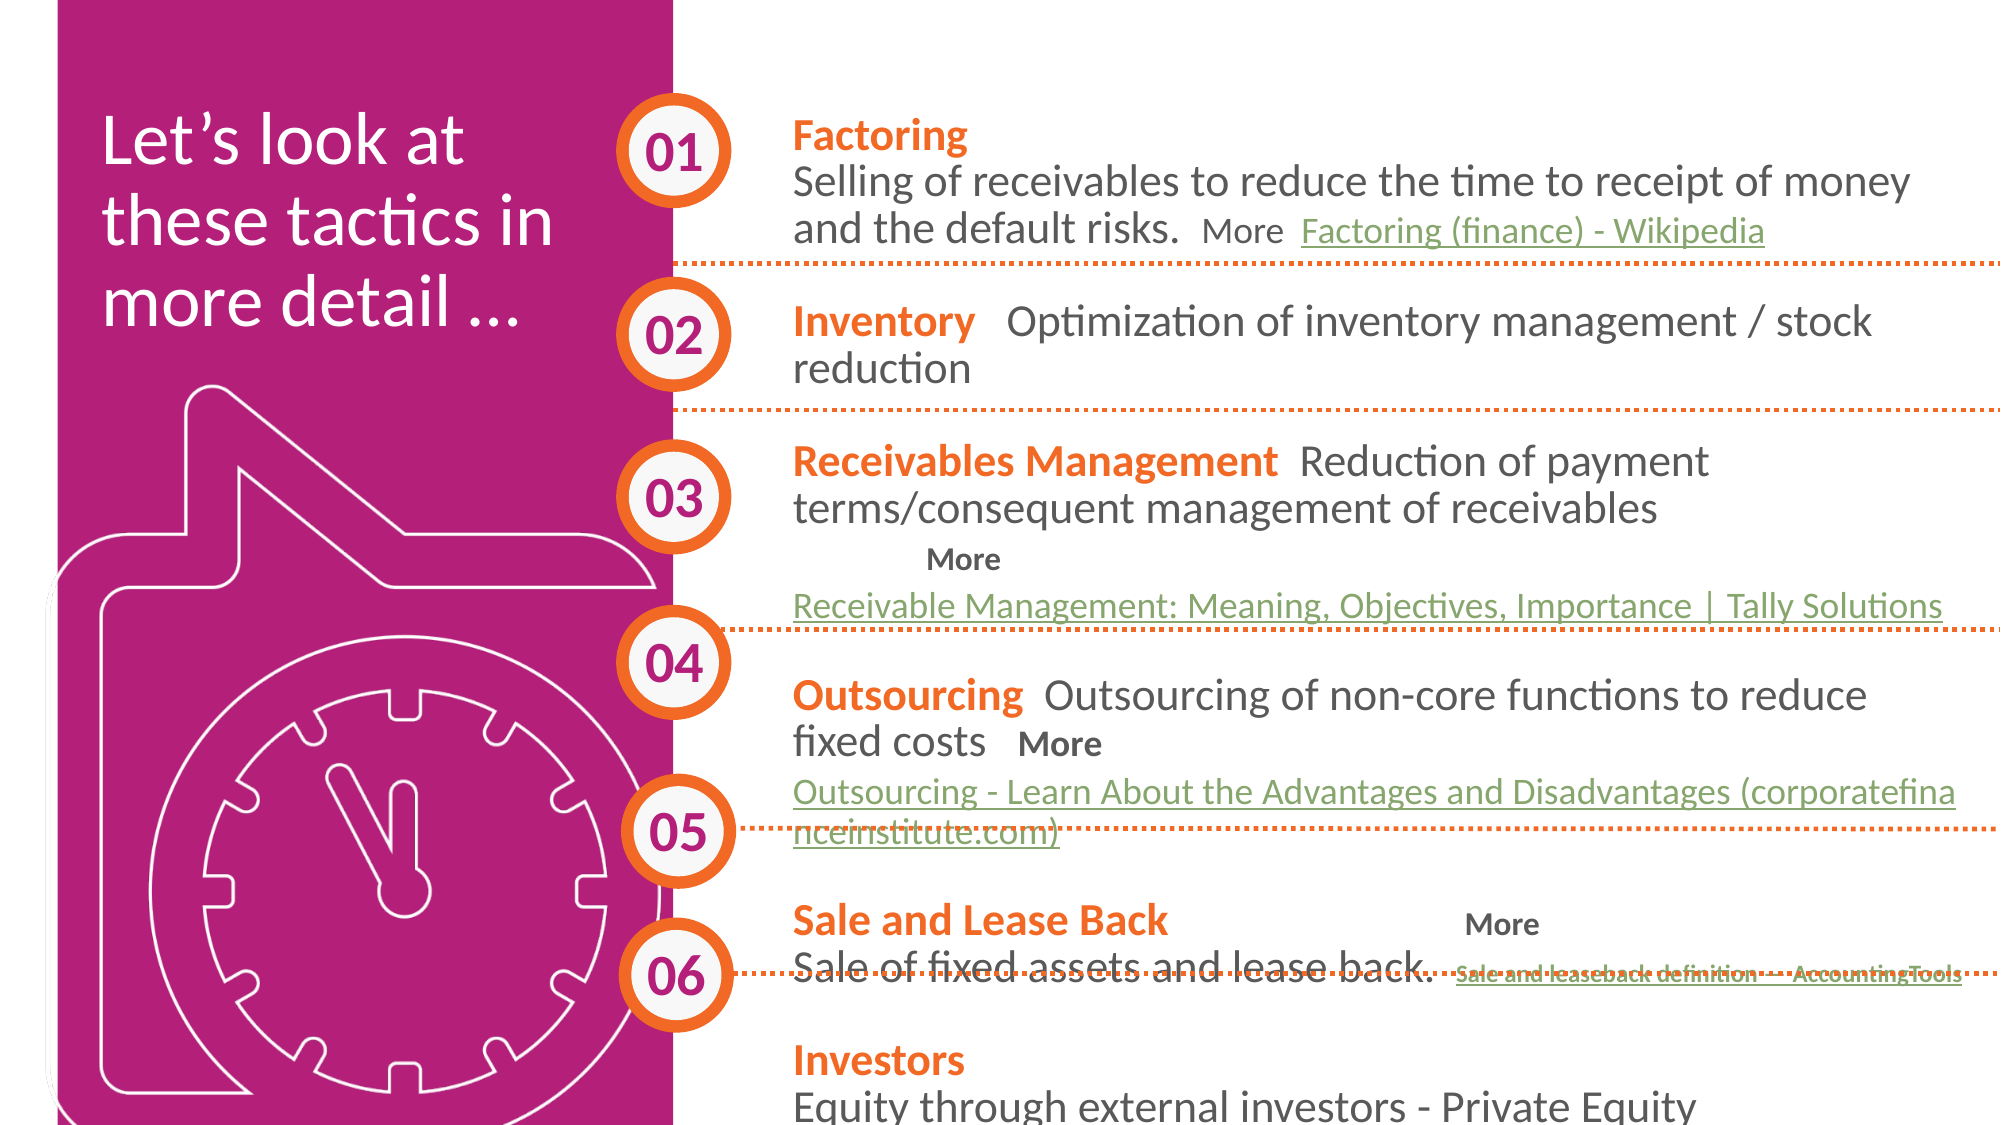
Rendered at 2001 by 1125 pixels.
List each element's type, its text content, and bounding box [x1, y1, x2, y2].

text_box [618, 917, 734, 1033]
text_box Factoring Selling of receivables to reduce the time to receipt of money and the default risks. More Factoring (finance) - Wikipedia Inventory Optimization of inventory management / stock reduction Receivables Management Reduction of payment terms/consequent management of receivables More Receivable Management: Meaning, Objectives, Importance | Tally Solutions Outsourcing Outsourcing of non-core functions to reduce fixed costs More Outsourcing - Learn About the Advantages and Disadvantages (corporatefinanceinstitute.com) Sale and Lease Back More Sale of fixed assets and lease back. Sale and leaseback definition — AccountingTools Investors Equity through external investors - Private Equity [778, 264, 1981, 409]
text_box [620, 773, 737, 889]
picture [0, 341, 721, 1125]
text_box Factoring Selling of receivables to reduce the time to receipt of money and the default risks. More Factoring (finance) - Wikipedia Inventory Optimization of inventory management / stock reduction Receivables Management Reduction of payment terms/consequent management of receivables More Receivable Management: Meaning, Objectives, Importance | Tally Solutions Outsourcing Outsourcing of non-core functions to reduce fixed costs More Outsourcing - Learn About the Advantages and Disadvantages (corporatefinanceinstitute.com) Sale and Lease Back More Sale of fixed assets and lease back. Sale and leaseback definition — AccountingTools Investors Equity through external investors - Private Equity [778, 829, 1981, 973]
text_box Factoring Selling of receivables to reduce the time to receipt of money and the default risks. More Factoring (finance) - Wikipedia Inventory Optimization of inventory management / stock reduction Receivables Management Reduction of payment terms/consequent management of receivables More Receivable Management: Meaning, Objectives, Importance | Tally Solutions Outsourcing Outsourcing of non-core functions to reduce fixed costs More Outsourcing - Learn About the Advantages and Disadvantages (corporatefinanceinstitute.com) Sale and Lease Back More Sale of fixed assets and lease back. Sale and leaseback definition — AccountingTools Investors Equity through external investors - Private Equity [778, 630, 1981, 828]
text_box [616, 604, 732, 720]
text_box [616, 439, 732, 555]
text_box Factoring Selling of receivables to reduce the time to receipt of money and the default risks. More Factoring (finance) - Wikipedia Inventory Optimization of inventory management / stock reduction Receivables Management Reduction of payment terms/consequent management of receivables More Receivable Management: Meaning, Objectives, Importance | Tally Solutions Outsourcing Outsourcing of non-core functions to reduce fixed costs More Outsourcing - Learn About the Advantages and Disadvantages (corporatefinanceinstitute.com) Sale and Lease Back More Sale of fixed assets and lease back. Sale and leaseback definition — AccountingTools Investors Equity through external investors - Private Equity [778, 105, 1981, 263]
list Let’s look at these tactics in more detail … [86, 92, 585, 341]
text_box Factoring Selling of receivables to reduce the time to receipt of money and the default risks. More Factoring (finance) - Wikipedia Inventory Optimization of inventory management / stock reduction Receivables Management Reduction of payment terms/consequent management of receivables More Receivable Management: Meaning, Objectives, Importance | Tally Solutions Outsourcing Outsourcing of non-core functions to reduce fixed costs More Outsourcing - Learn About the Advantages and Disadvantages (corporatefinanceinstitute.com) Sale and Lease Back More Sale of fixed assets and lease back. Sale and leaseback definition — AccountingTools Investors Equity through external investors - Private Equity [778, 411, 1981, 629]
text_box Factoring Selling of receivables to reduce the time to receipt of money and the default risks. More Factoring (finance) - Wikipedia Inventory Optimization of inventory management / stock reduction Receivables Management Reduction of payment terms/consequent management of receivables More Receivable Management: Meaning, Objectives, Importance | Tally Solutions Outsourcing Outsourcing of non-core functions to reduce fixed costs More Outsourcing - Learn About the Advantages and Disadvantages (corporatefinanceinstitute.com) Sale and Lease Back More Sale of fixed assets and lease back. Sale and leaseback definition — AccountingTools Investors Equity through external investors - Private Equity [778, 974, 1981, 1100]
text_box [616, 92, 732, 209]
text_box [57, 0, 674, 341]
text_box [616, 276, 732, 392]
